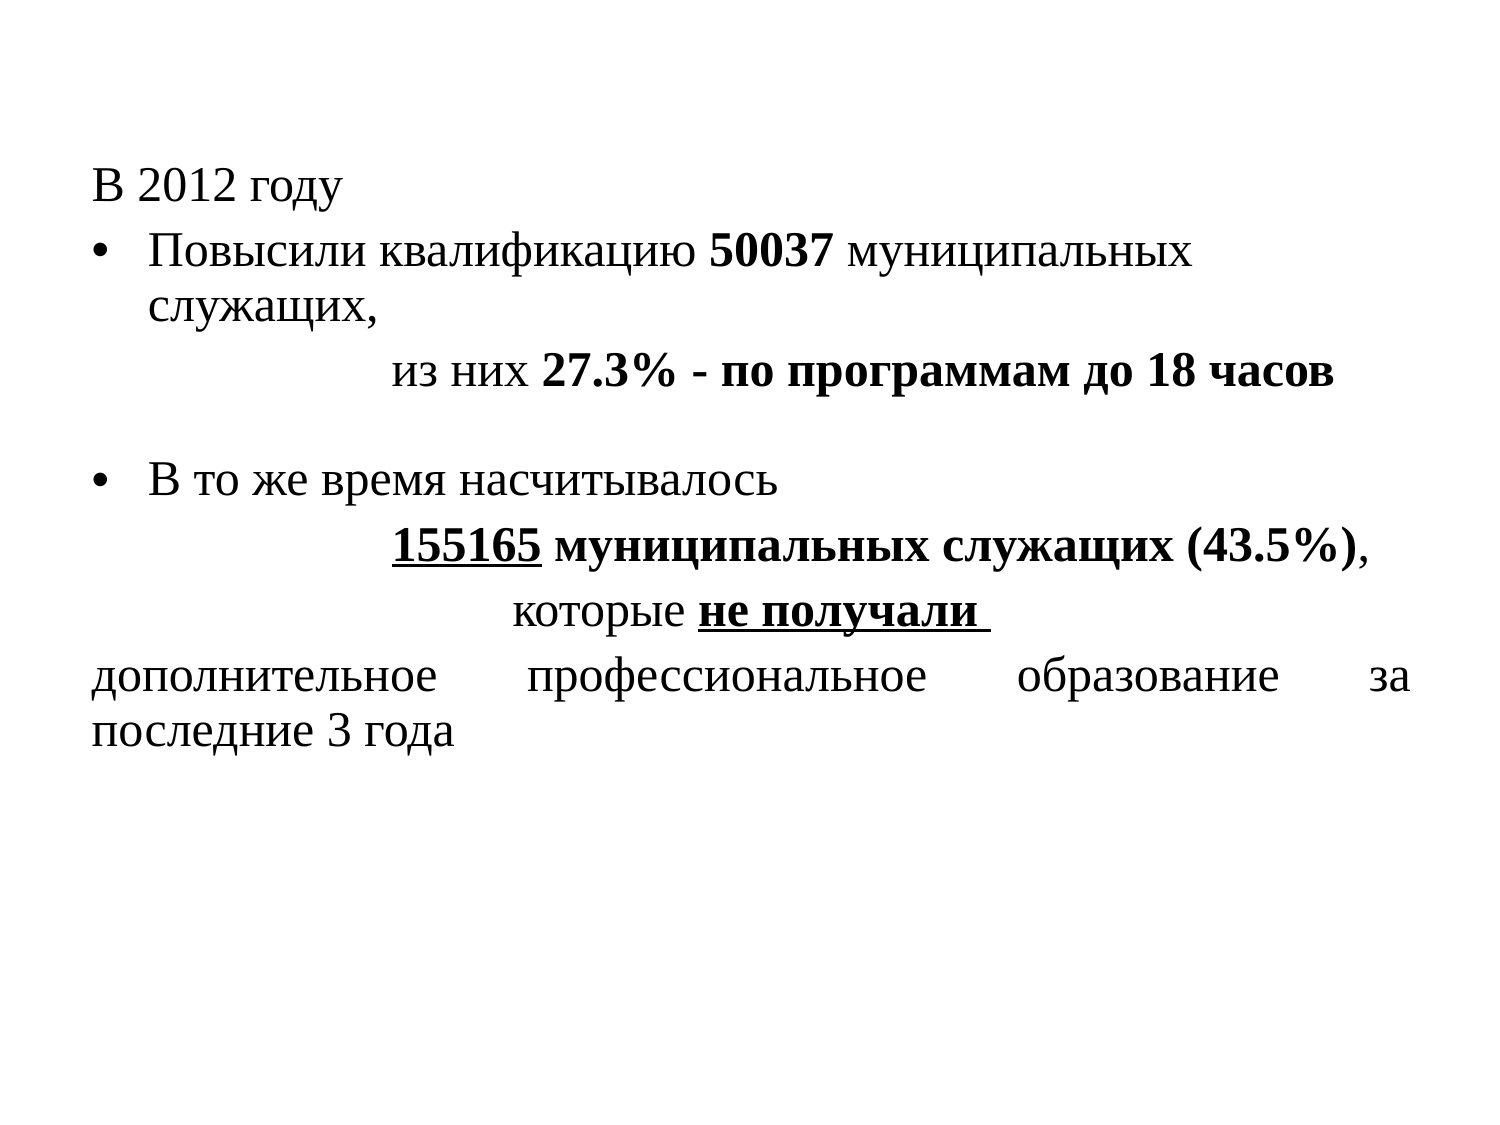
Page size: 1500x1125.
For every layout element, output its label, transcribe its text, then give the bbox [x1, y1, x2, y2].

list В 2012 году Повысили квалификацию 50037 муниципальных служащих, из них 27.3% - по программам до 18 часов В то же время насчитывалось 155165 муниципальных служащих (43.5%), которые не получали дополнительное профессиональное образование за последние 3 года [76, 149, 1427, 892]
